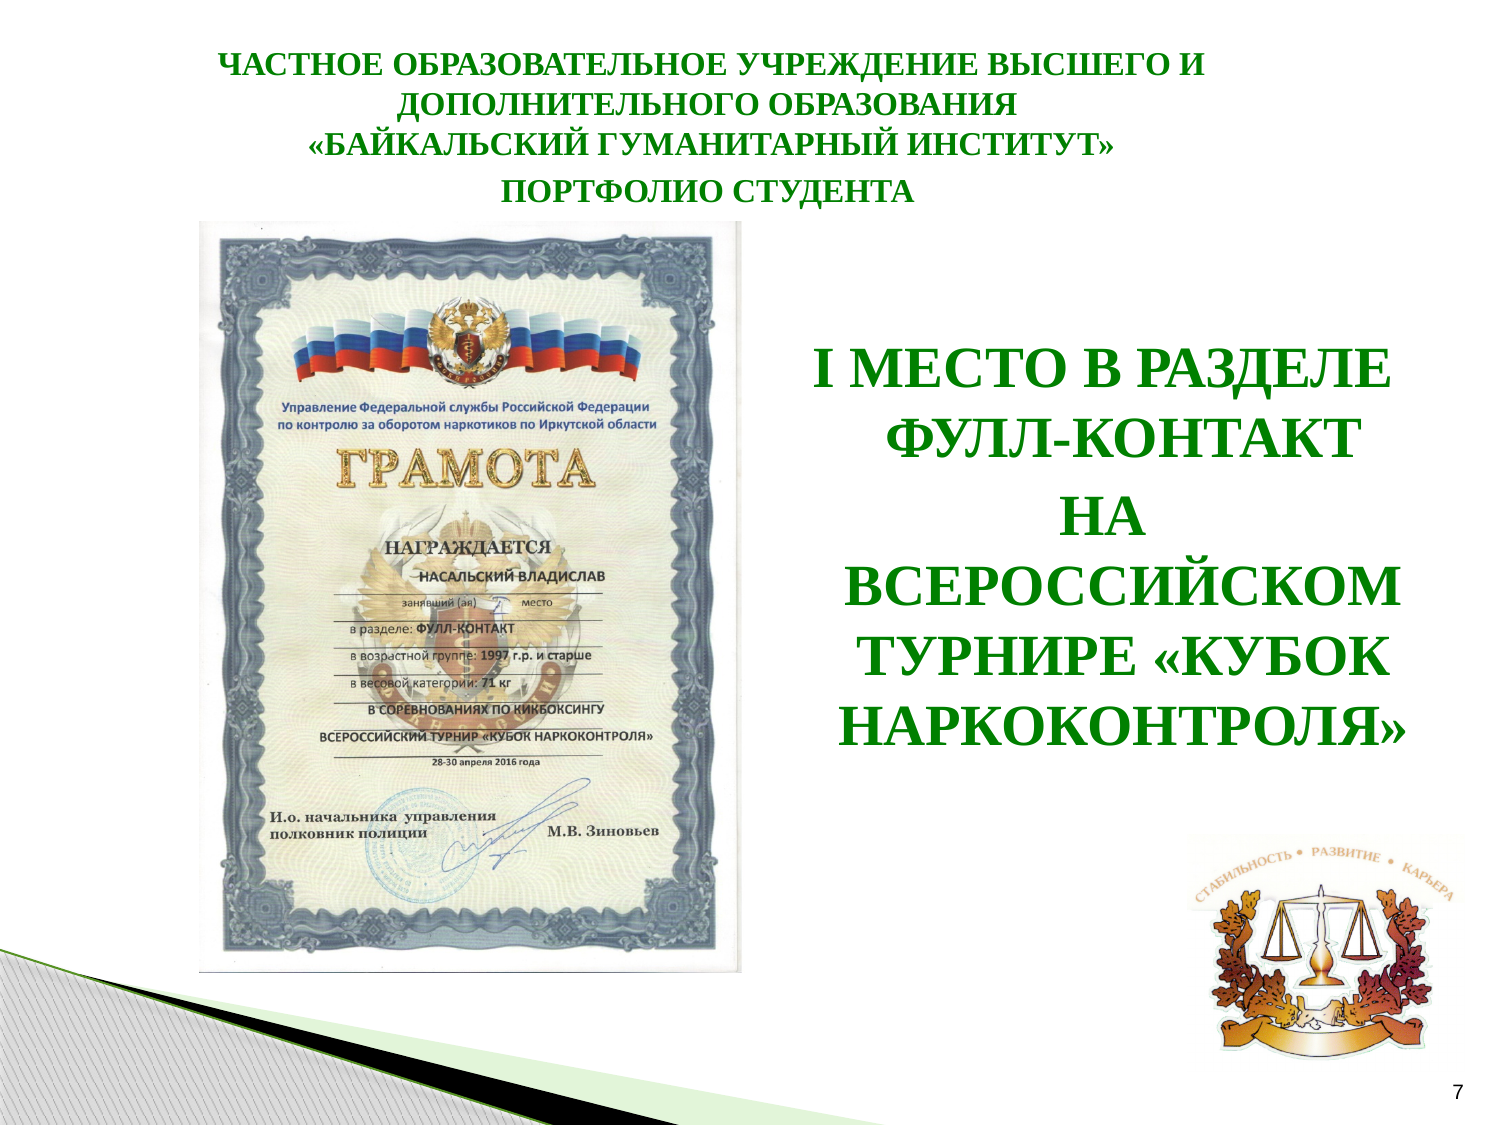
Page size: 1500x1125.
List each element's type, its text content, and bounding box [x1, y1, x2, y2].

picture [1186, 833, 1466, 1072]
slide_number 7 [1418, 1051, 1479, 1112]
list I МЕСТО В РАЗДЕЛЕ ФУЛЛ-КОНТАКТ НА ВСЕРОССИЙСКОМ ТУРНИРЕ «КУБОК НАРКОКОНТРОЛЯ» [762, 243, 1425, 986]
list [198, 220, 746, 973]
text_box ЧАСТНОЕ ОБРАЗОВАТЕЛЬНОЕ УЧРЕЖДЕНИЕ ВЫСШЕГО И ДОПОЛНИТЕЛЬНОГО ОБРАЗОВАНИЯ «БАЙКАЛЬСКИЙ ГУМАНИТАРНЫЙ ИНСТИТУТ» ПОРТФОЛИО СТУДЕНТА [17, 35, 1406, 287]
